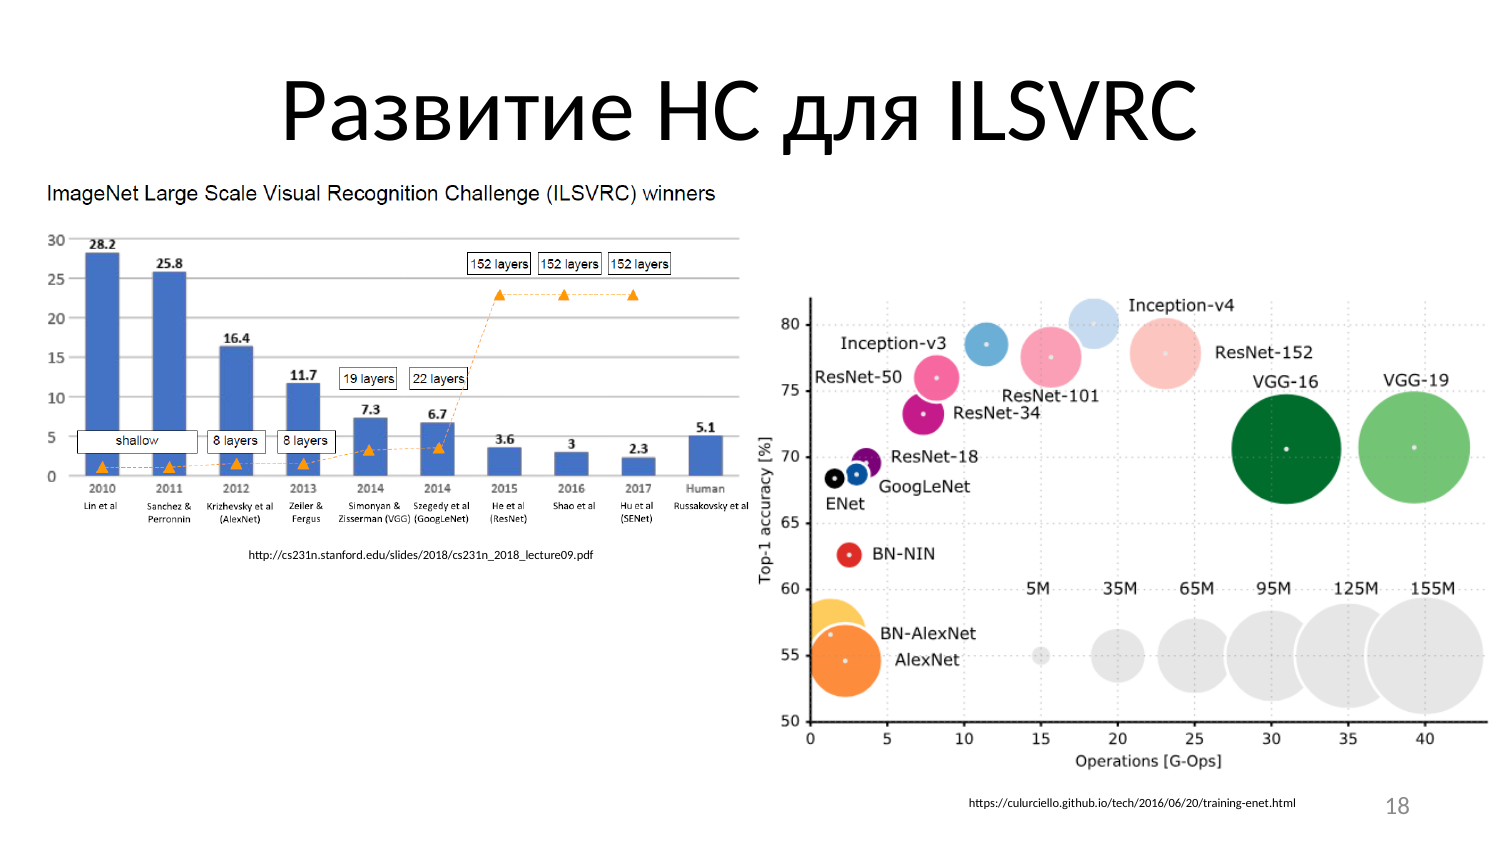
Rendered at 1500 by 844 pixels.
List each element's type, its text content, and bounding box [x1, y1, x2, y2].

picture [40, 173, 1495, 777]
title Развитие НС для ILSVRC [75, 33, 1425, 175]
text_box http://cs231n.stanford.edu/slides/2018/cs231n_2018_lecture09.pdf [233, 539, 609, 570]
text_box https://culurciello.github.io/tech/2016/06/20/training-enet.html [954, 787, 1311, 818]
slide_number 18 [1074, 785, 1425, 827]
